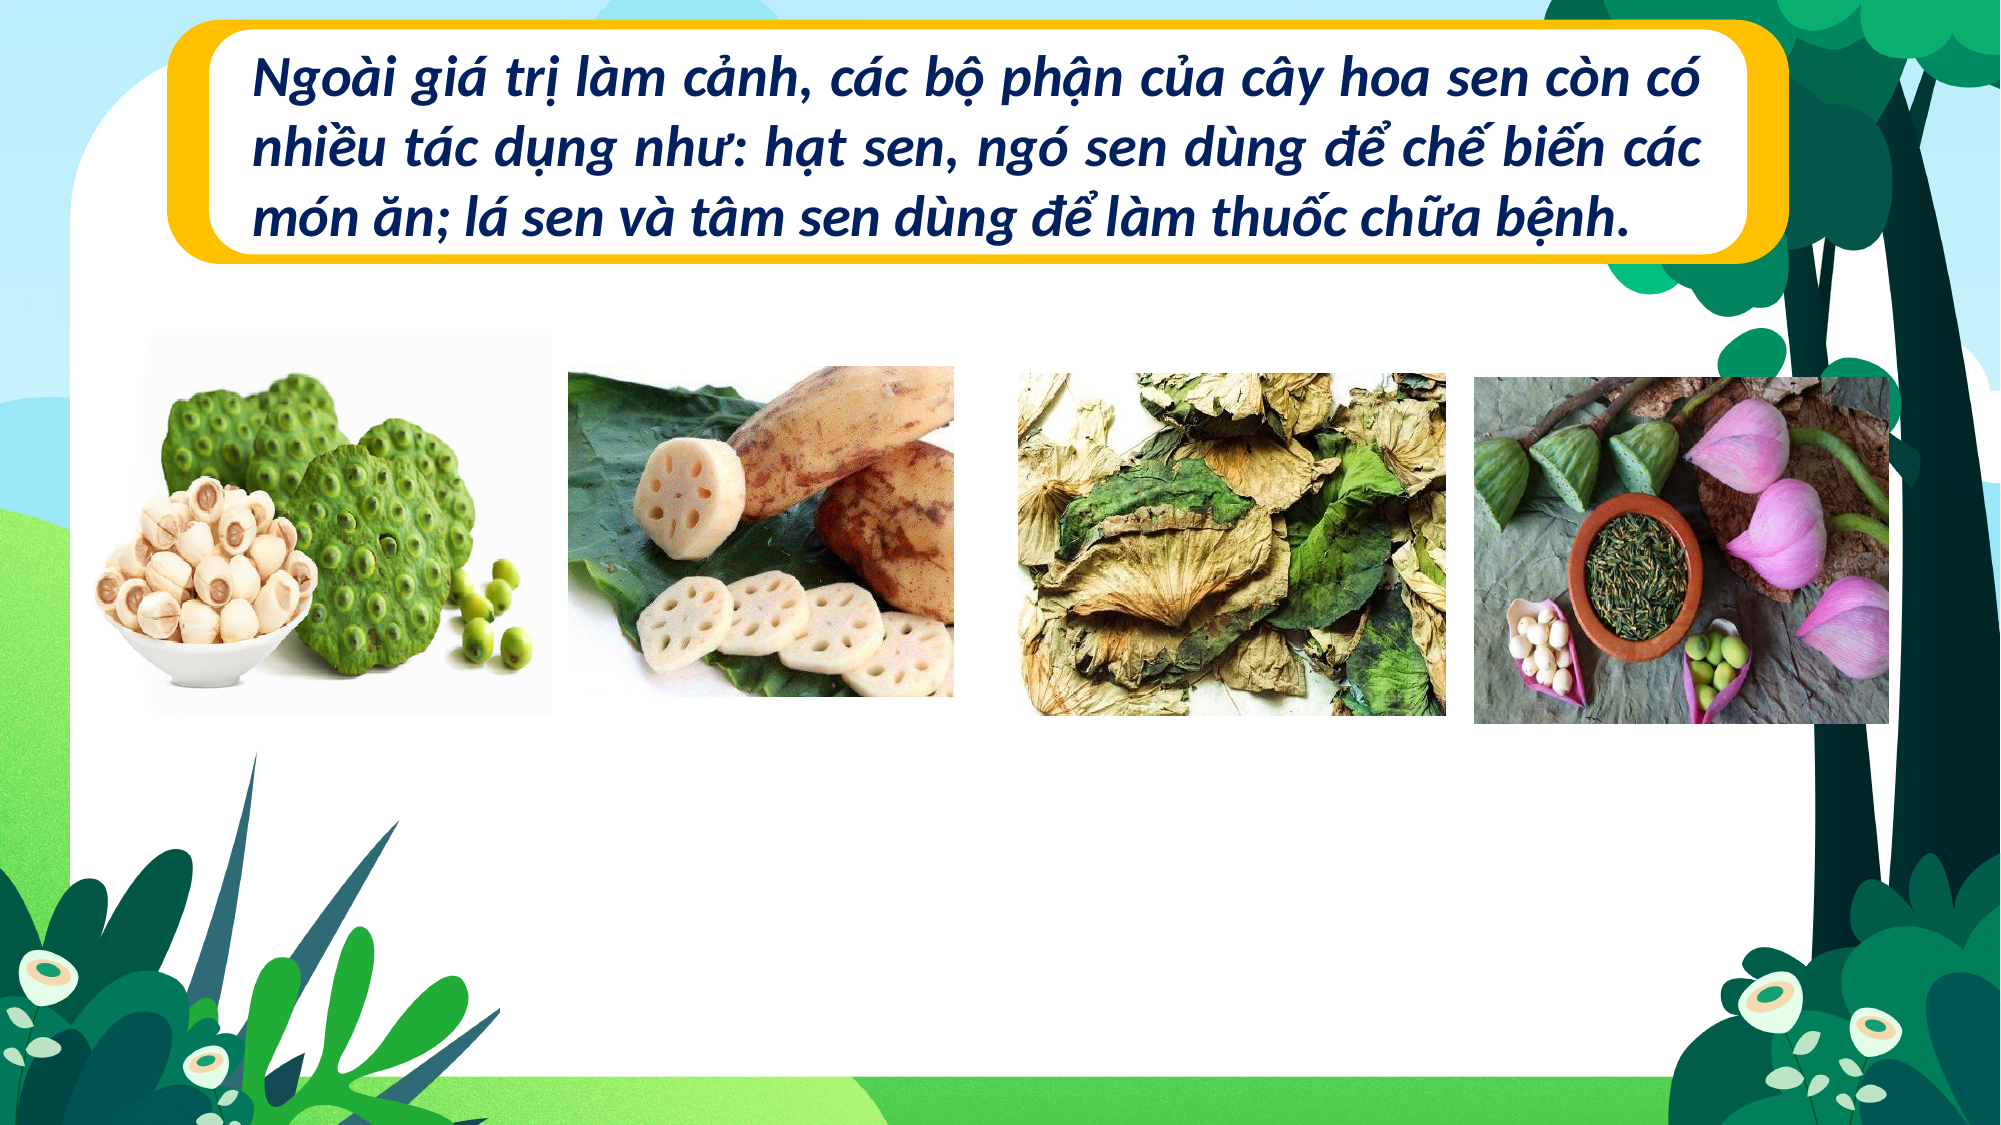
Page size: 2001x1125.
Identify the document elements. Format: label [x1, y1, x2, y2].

picture [0, 0, 2001, 1125]
text_box [167, 19, 1789, 264]
